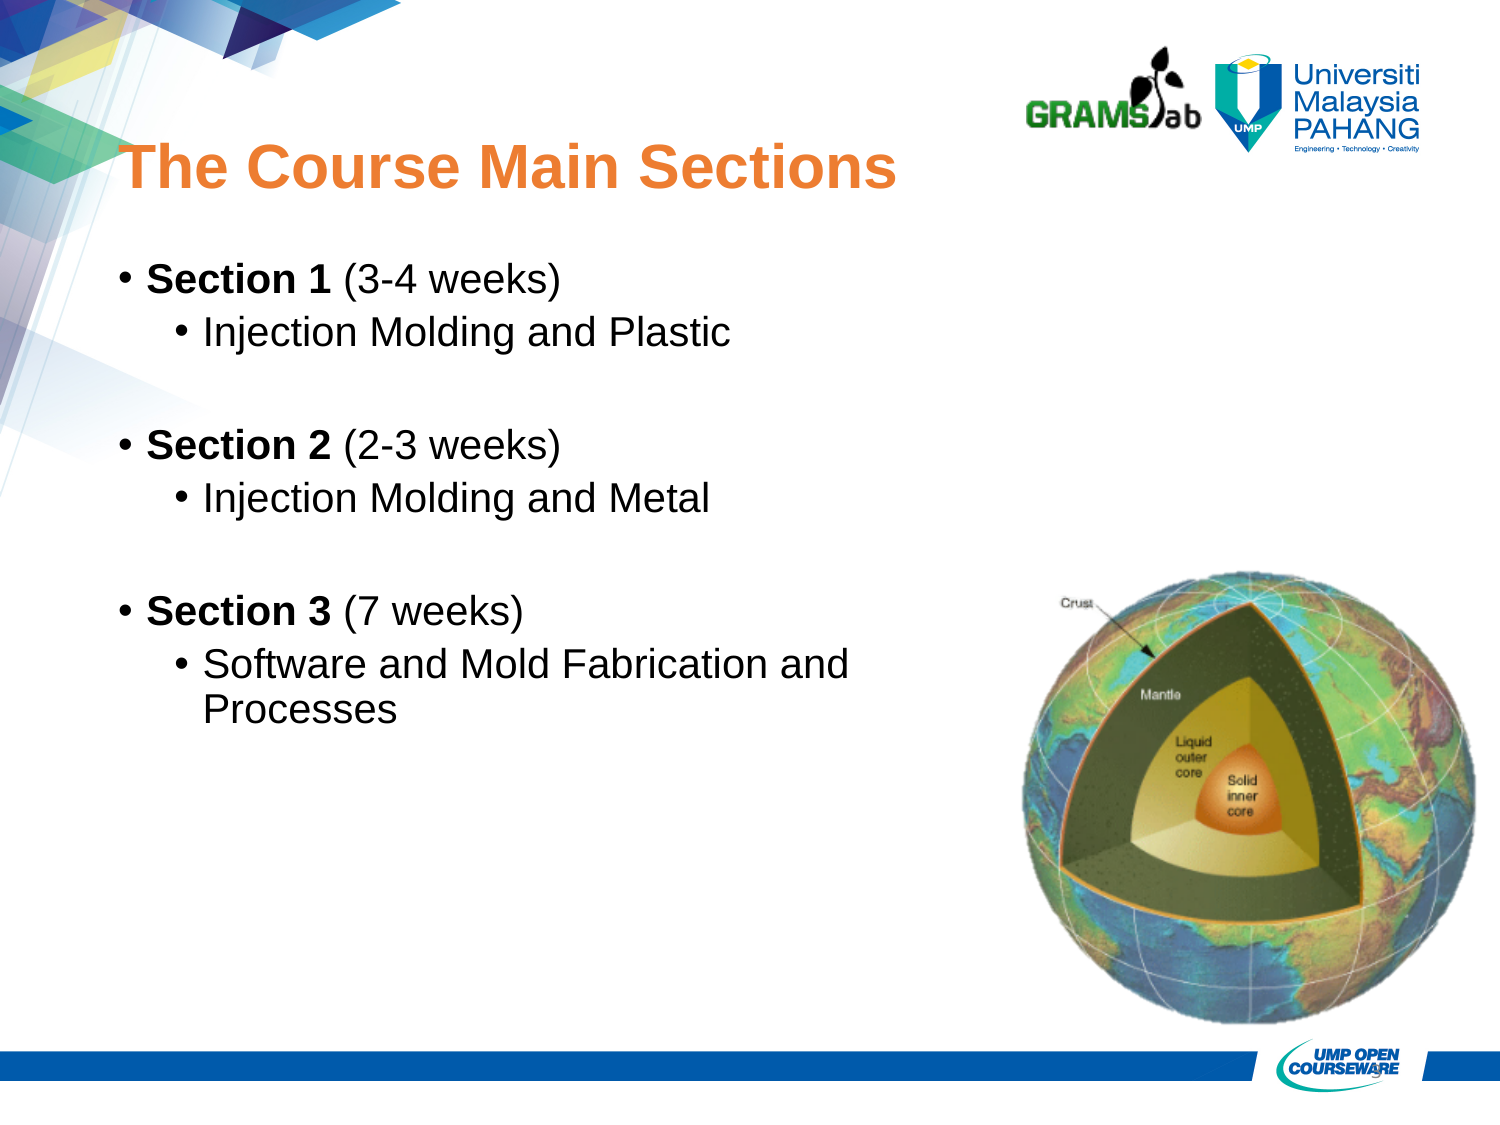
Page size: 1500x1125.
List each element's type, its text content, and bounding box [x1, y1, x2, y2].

title The Course Main Sections [103, 59, 1397, 249]
picture [0, 0, 1500, 1125]
slide_number 3 [1059, 1042, 1397, 1103]
list Section 1 (3-4 weeks) Injection Molding and Plastic Section 2 (2-3 weeks) Injection Molding and Metal Section 3 (7 weeks) Software and Mold Fabrication and Processes [103, 249, 1397, 1014]
